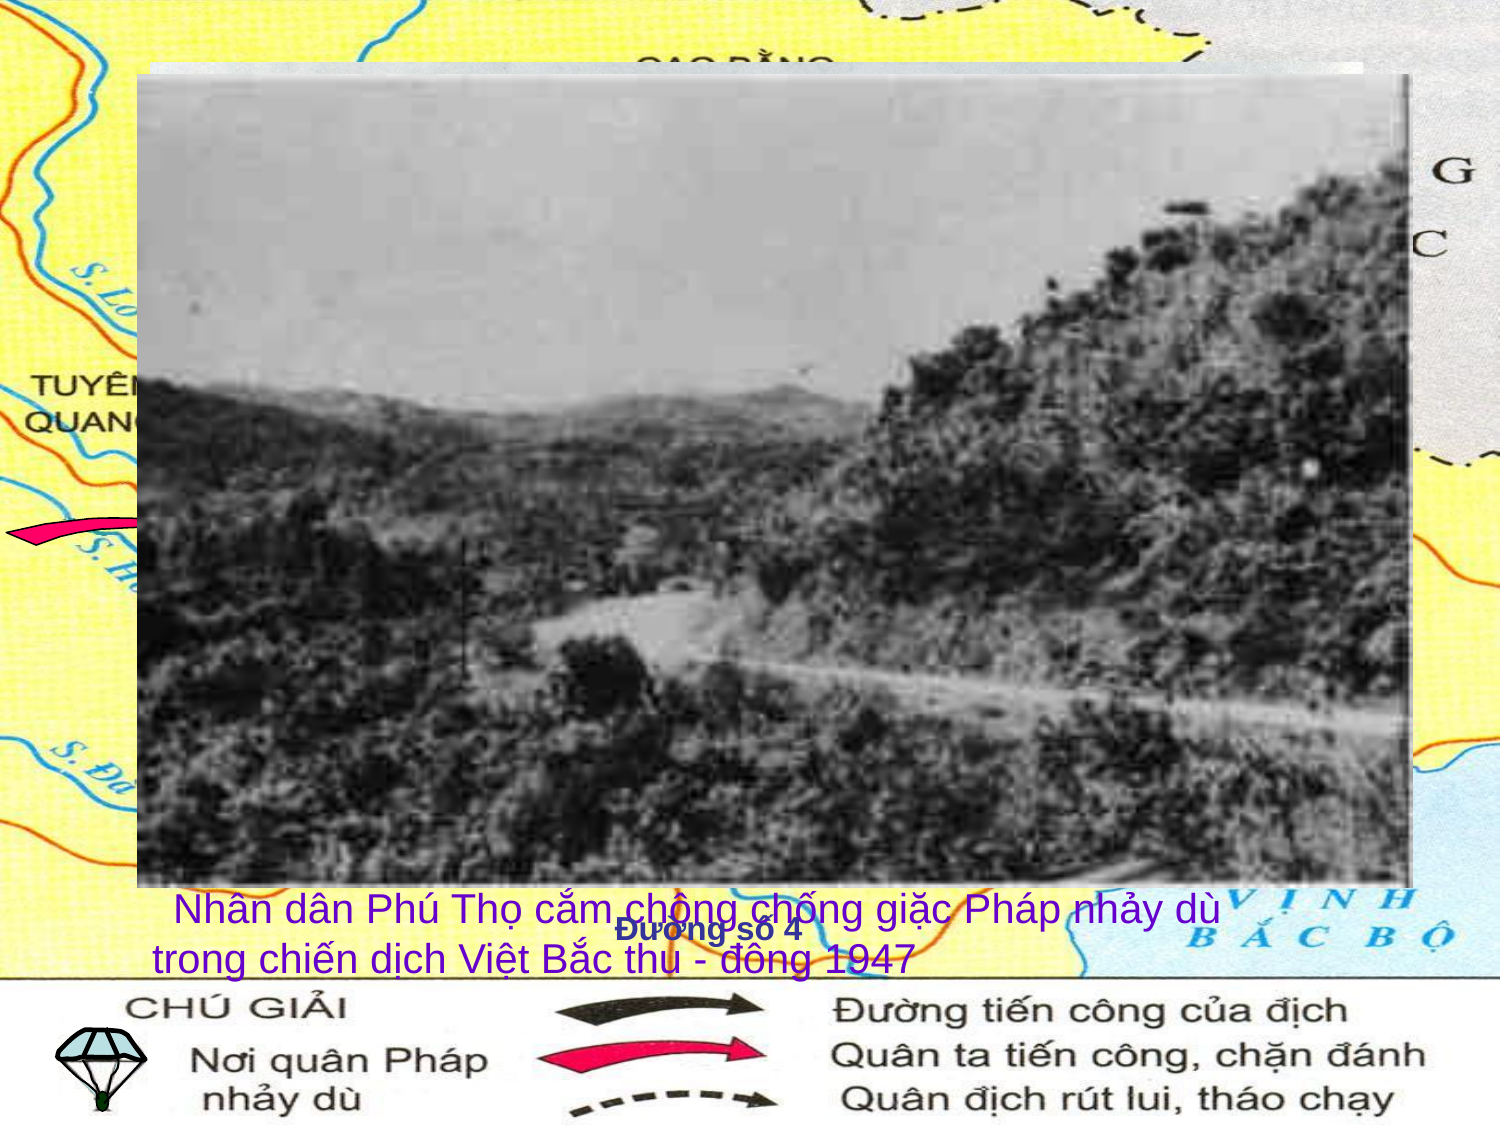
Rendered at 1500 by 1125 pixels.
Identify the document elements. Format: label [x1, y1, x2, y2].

text_box [55, 1027, 146, 1112]
picture [0, 0, 1500, 1125]
